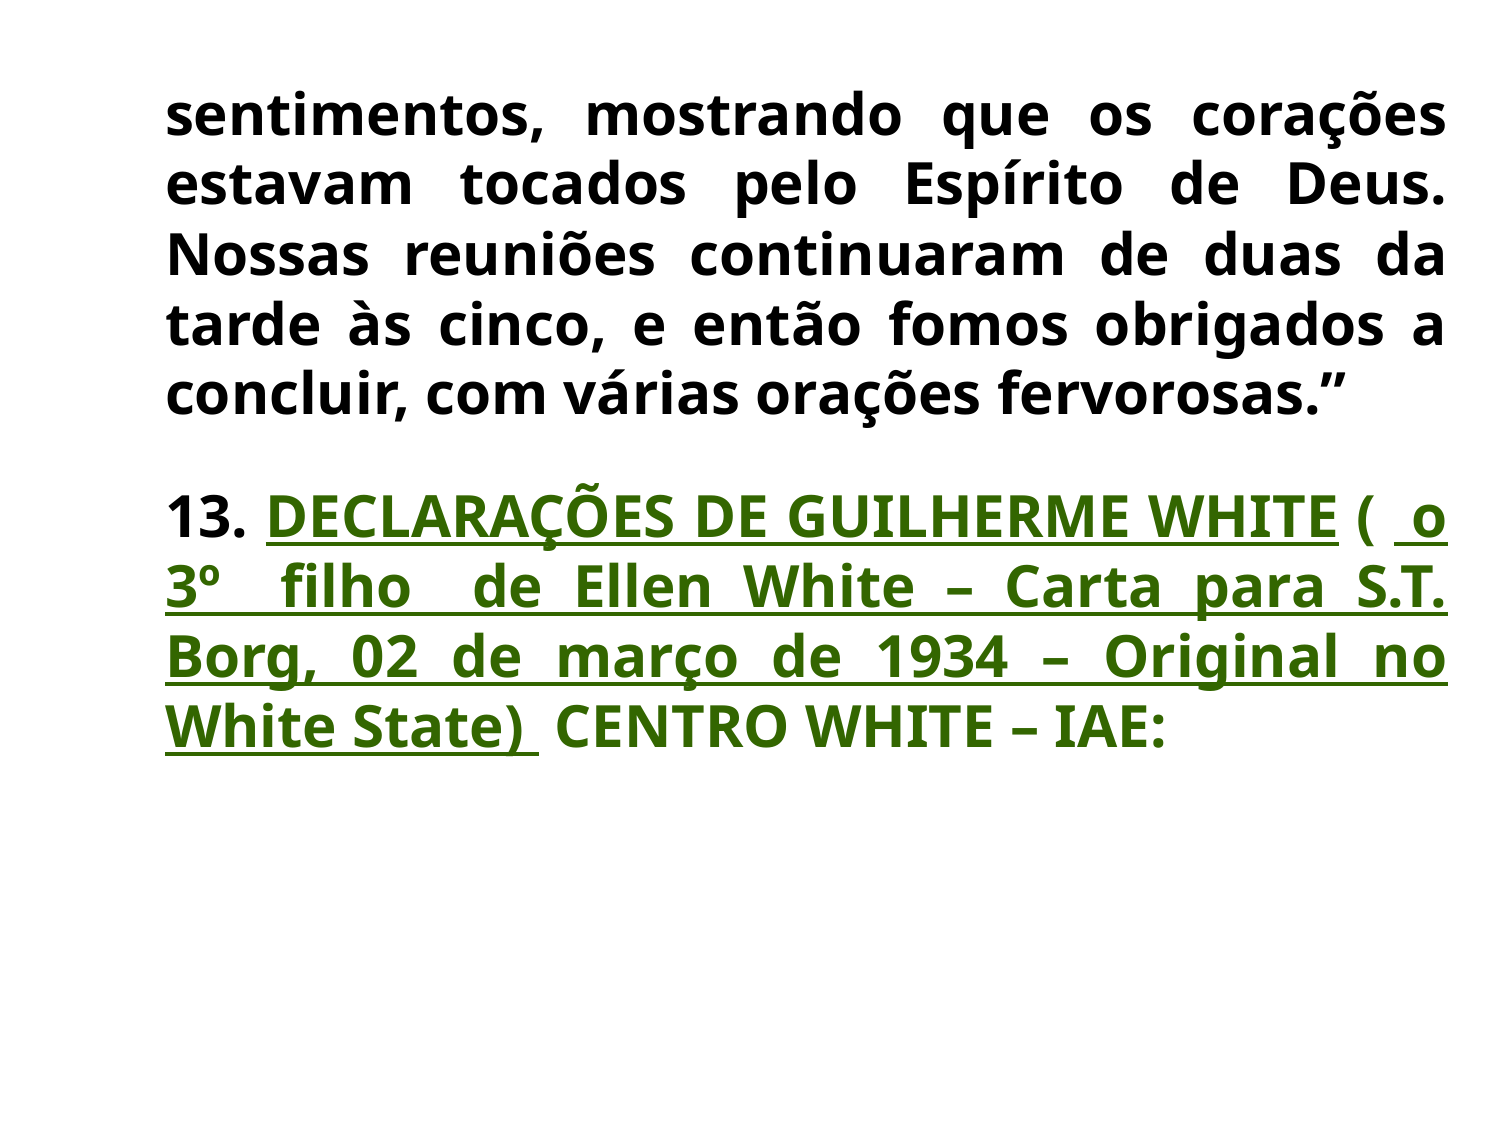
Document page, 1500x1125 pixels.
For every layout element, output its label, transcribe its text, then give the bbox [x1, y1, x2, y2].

list sentimentos, mostrando que os corações estavam tocados pelo Espírito de Deus. Nossas reuniões continuaram de duas da tarde às cinco, e então fomos obrigados a concluir, com várias orações fervorosas.” 13. DECLARAÇÕES DE GUILHERME WHITE ( o 3º filho de Ellen White – Carta para S.T. Borg, 02 de março de 1934 – Original no White State) CENTRO WHITE – IAE: [50, 0, 1463, 1100]
